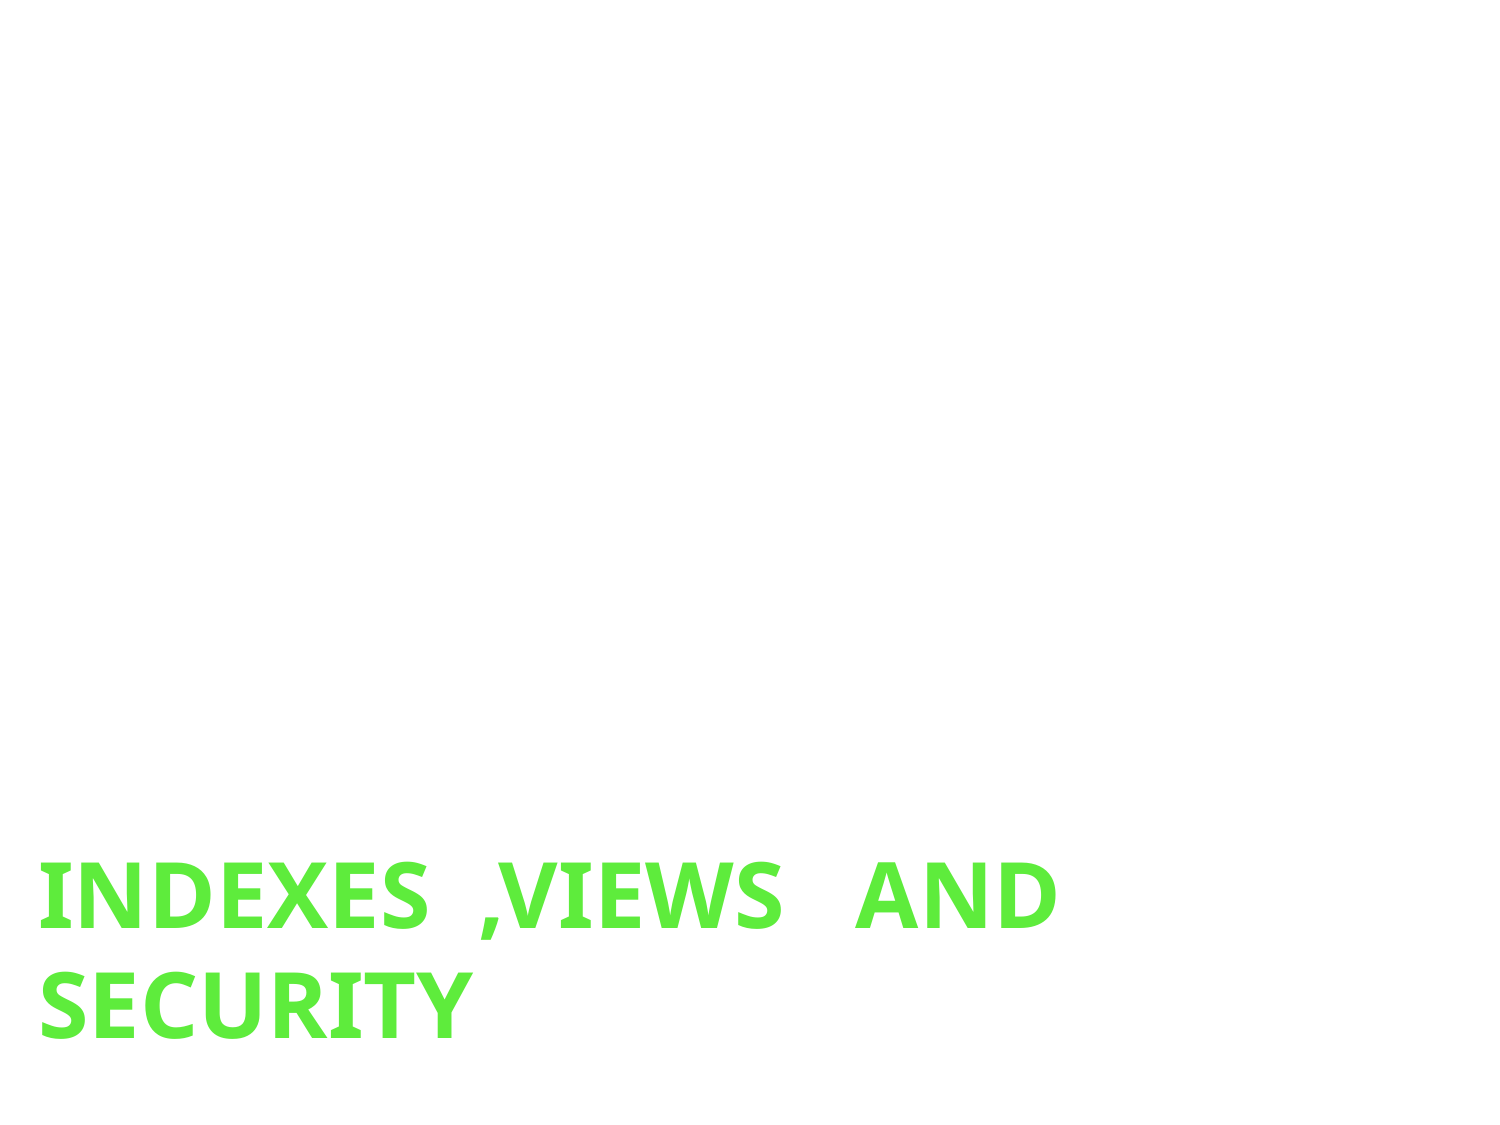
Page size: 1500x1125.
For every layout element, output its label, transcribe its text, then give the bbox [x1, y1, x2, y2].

text_box INDEXES ,VIEWS AND SECURITY [23, 829, 1500, 1065]
